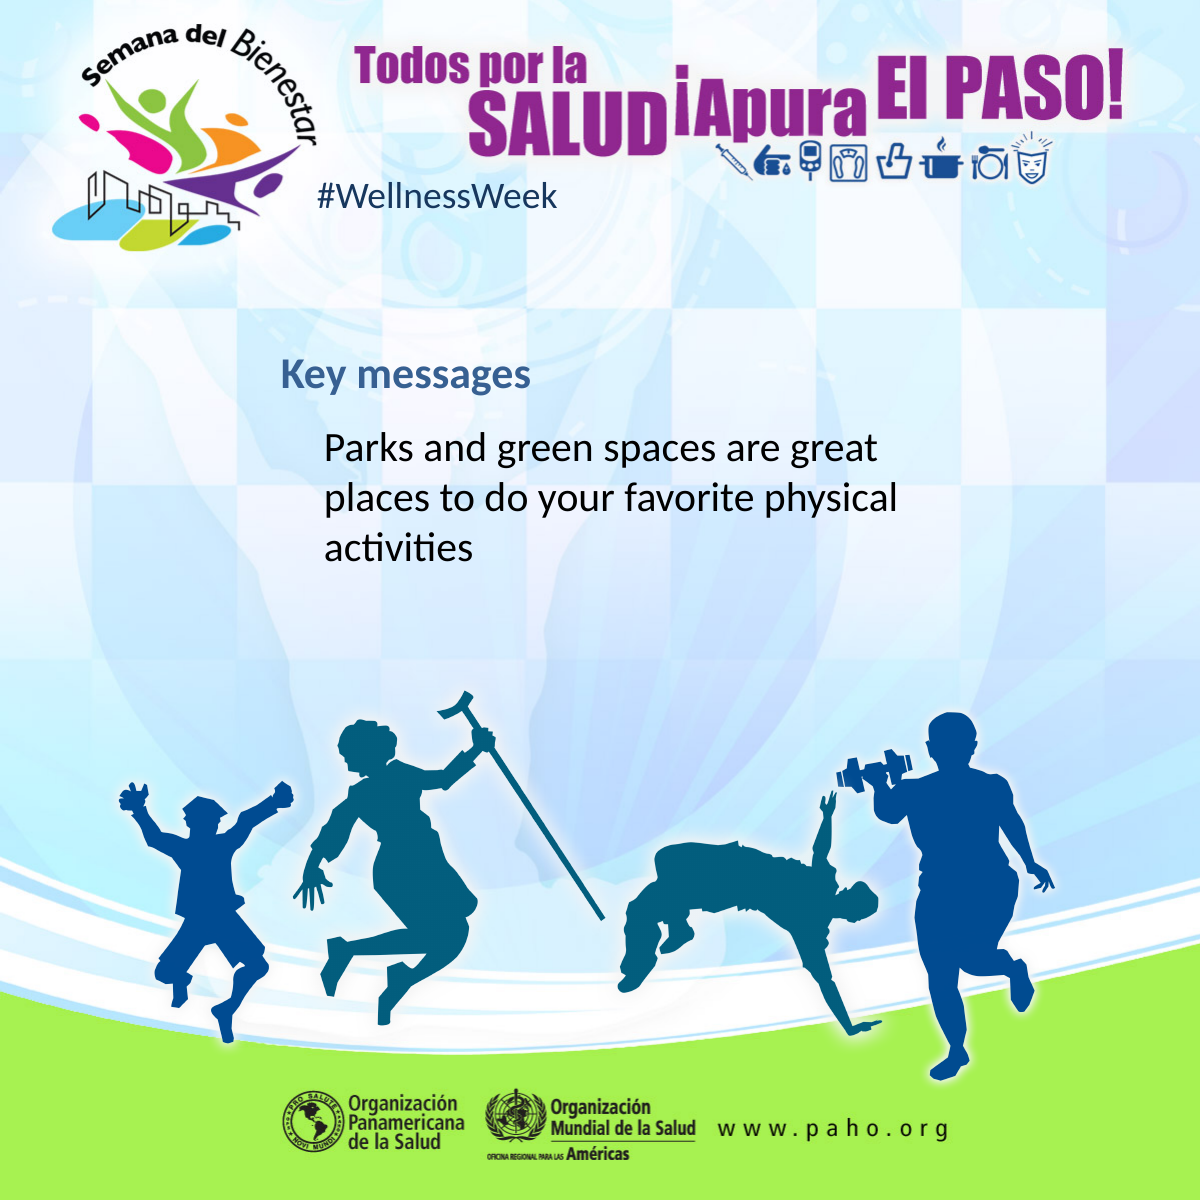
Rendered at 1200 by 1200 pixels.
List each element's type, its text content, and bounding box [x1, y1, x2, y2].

picture [0, 0, 1200, 1200]
subtitle Key messages [265, 337, 1130, 406]
title Parks and green spaces are great places to do your favorite physical activities [308, 411, 978, 486]
text_box #WellnessWeek [302, 163, 573, 224]
